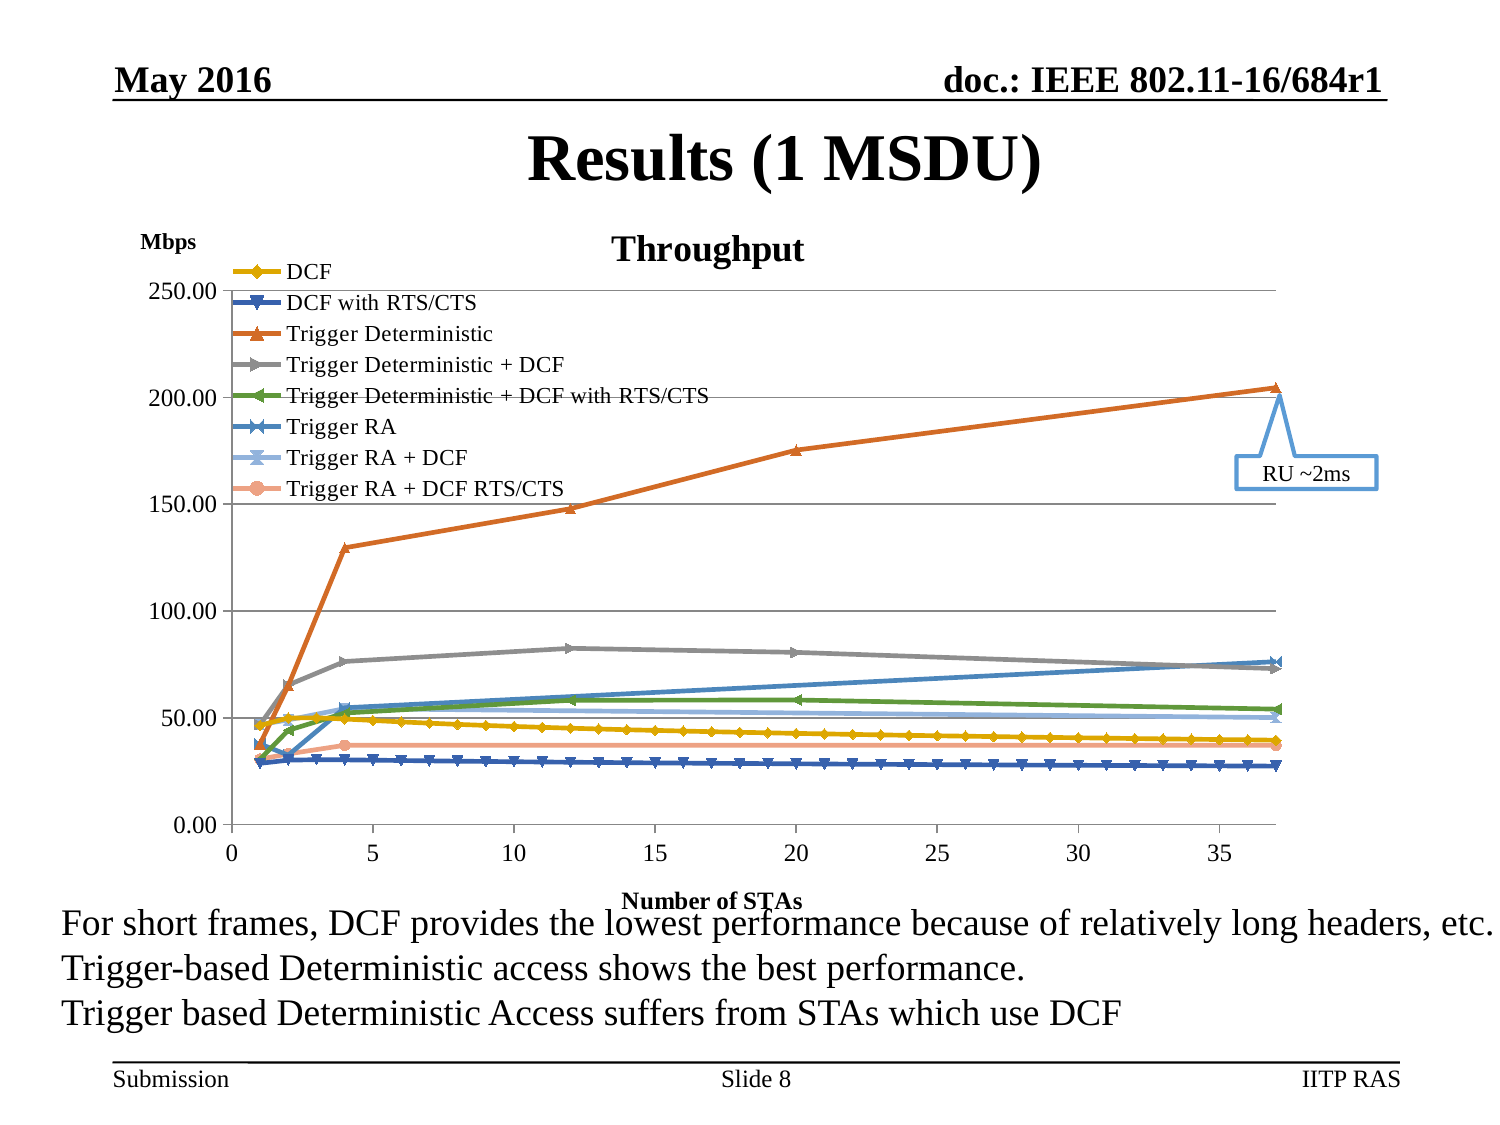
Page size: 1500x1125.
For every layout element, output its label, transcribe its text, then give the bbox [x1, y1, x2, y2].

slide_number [114, 54, 274, 101]
footer IITP RAS [949, 1061, 1402, 1093]
slide_number Slide 8 [712, 1061, 800, 1093]
chart [90, 196, 1410, 931]
text_box For short frames, DCF provides the lowest performance because of relatively long headers, etc. Trigger-based Deterministic access shows the best performance. Trigger based Deterministic Access suffers from STAs which use DCF [46, 890, 1500, 1040]
title Results (1 MSDU) [147, 66, 1423, 242]
